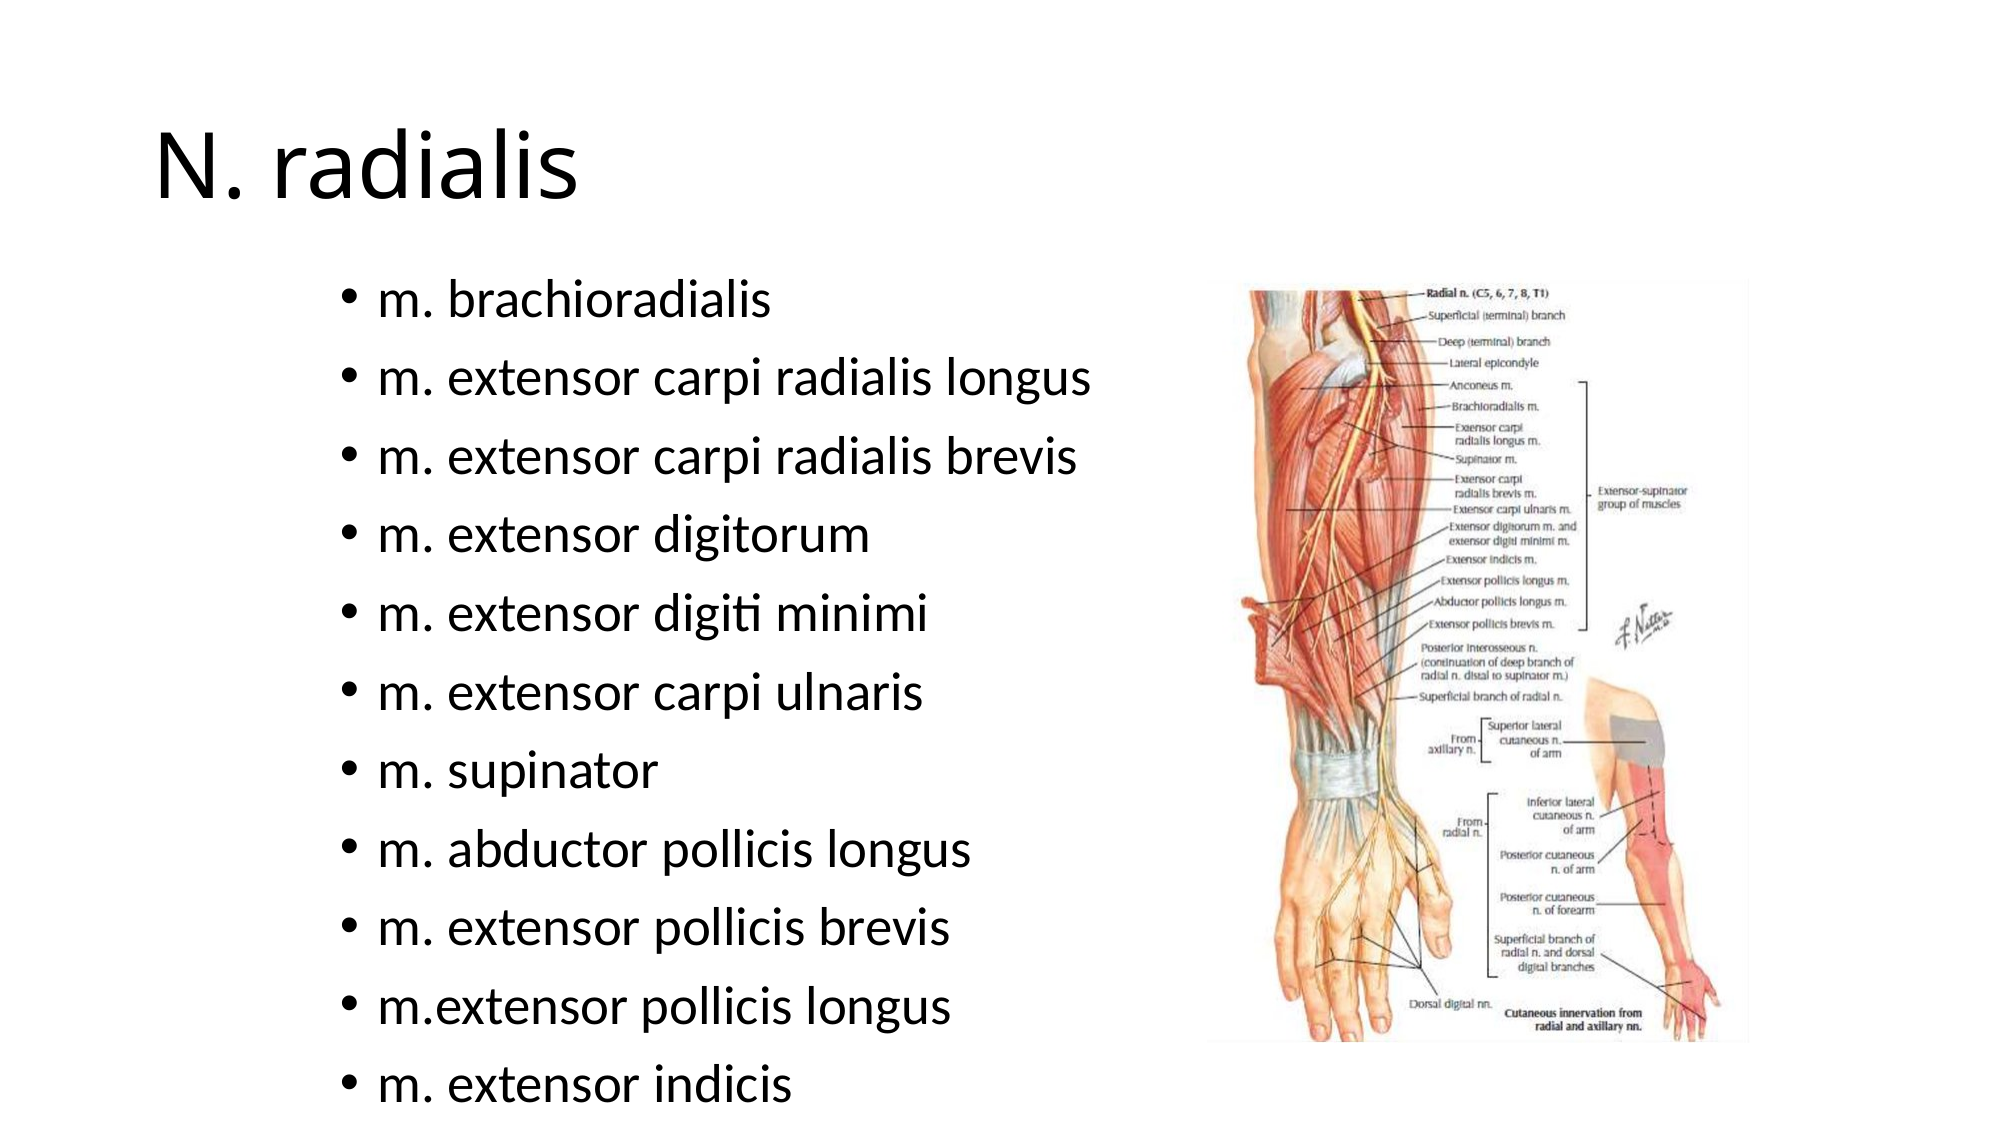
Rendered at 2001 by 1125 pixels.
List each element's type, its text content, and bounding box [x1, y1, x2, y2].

title N. radialis [137, 59, 1863, 278]
picture [1206, 278, 1750, 1043]
list m. brachioradialis m. extensor carpi radialis longus m. extensor carpi radialis brevis m. extensor digitorum m. extensor digiti minimi m. extensor carpi ulnaris m. supinator m. abductor pollicis longus m. extensor pollicis brevis m.extensor pollicis longus m. extensor indicis [324, 262, 1675, 1125]
